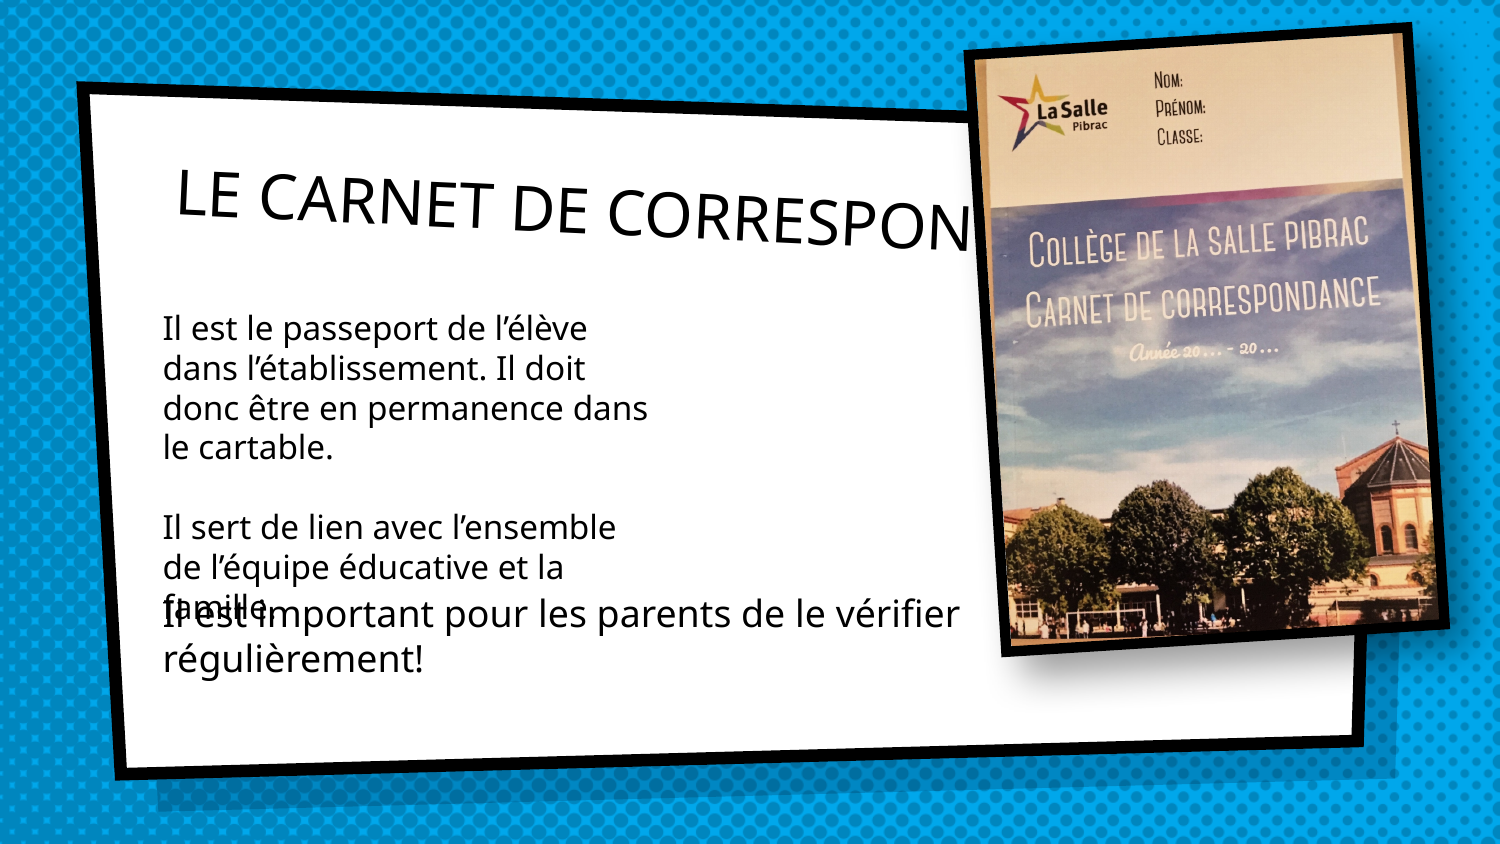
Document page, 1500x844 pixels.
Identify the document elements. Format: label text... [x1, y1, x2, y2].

list Il est le passeport de l’élève dans l’établissement. Il doit donc être en permanence dans le cartable. Il sert de lien avec l’ensemble de l’équipe éducative et la famille. [147, 291, 665, 575]
list Il est important pour les parents de le vérifier régulièrement! [147, 575, 987, 670]
picture [975, 34, 1439, 646]
title LE CARNET DE CORRESPONDANCE [157, 116, 971, 280]
